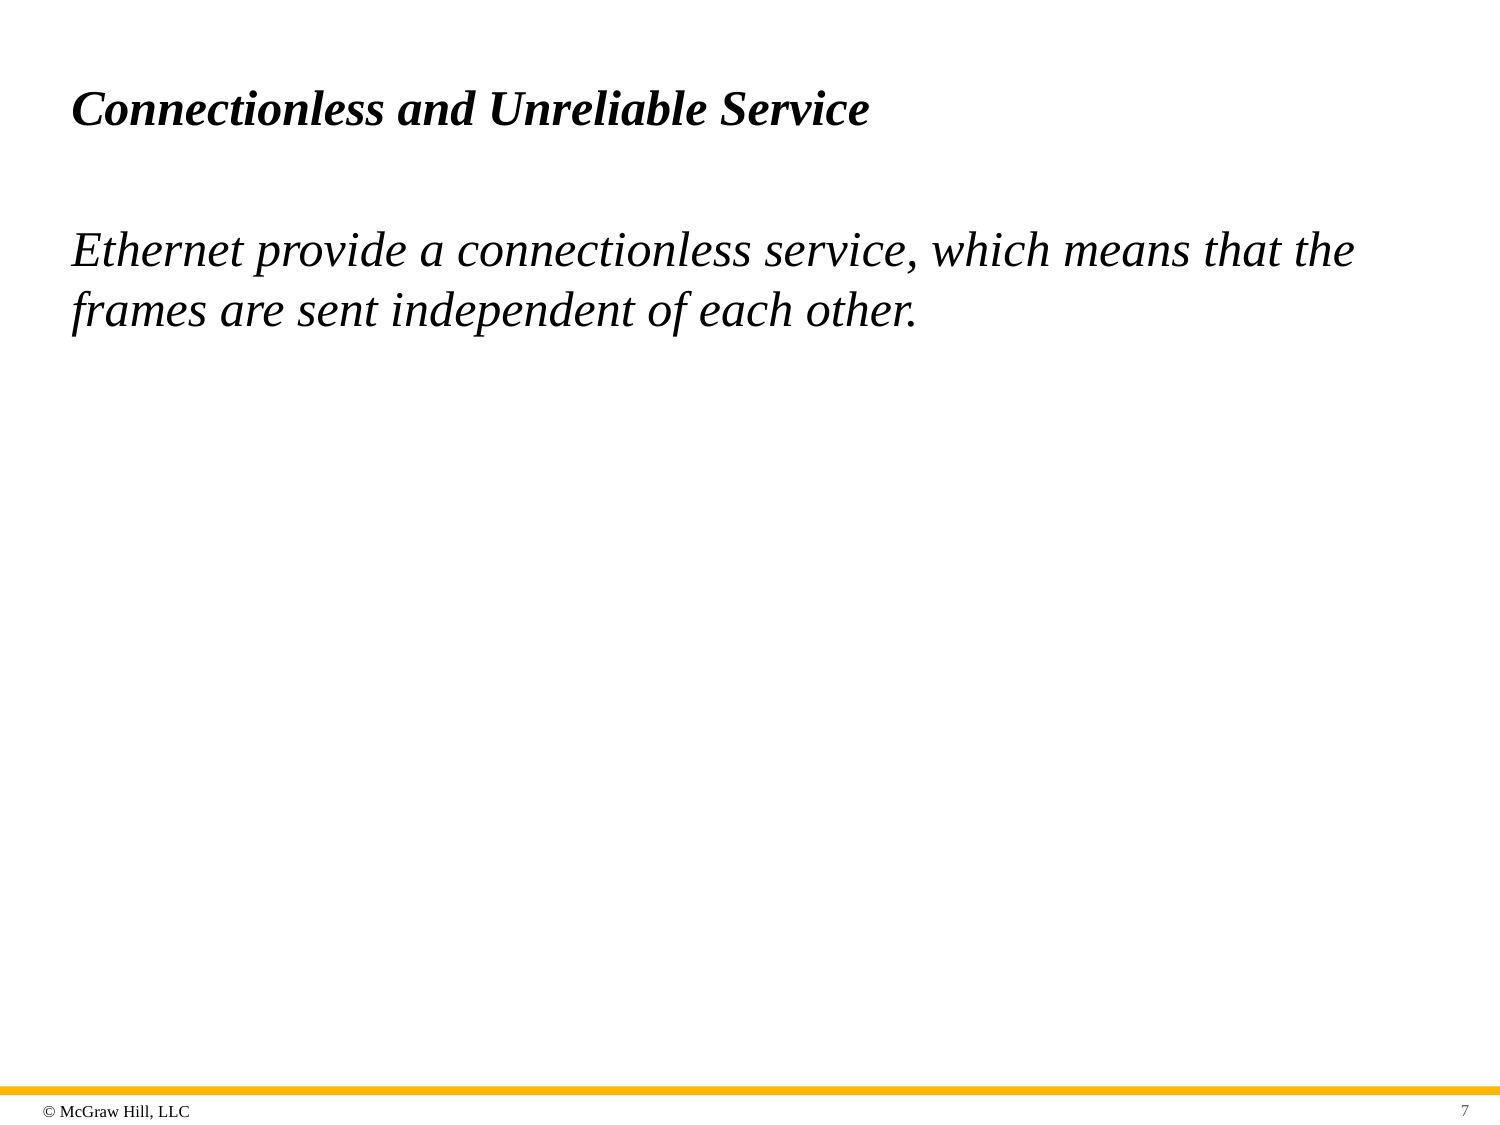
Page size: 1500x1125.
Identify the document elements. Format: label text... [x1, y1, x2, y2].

slide_number 7 [1418, 1096, 1477, 1123]
title Connectionless and Unreliable Service [56, 50, 1444, 162]
list Ethernet provide a connectionless service, which means that the frames are sent independent of each other. [56, 209, 1444, 1056]
